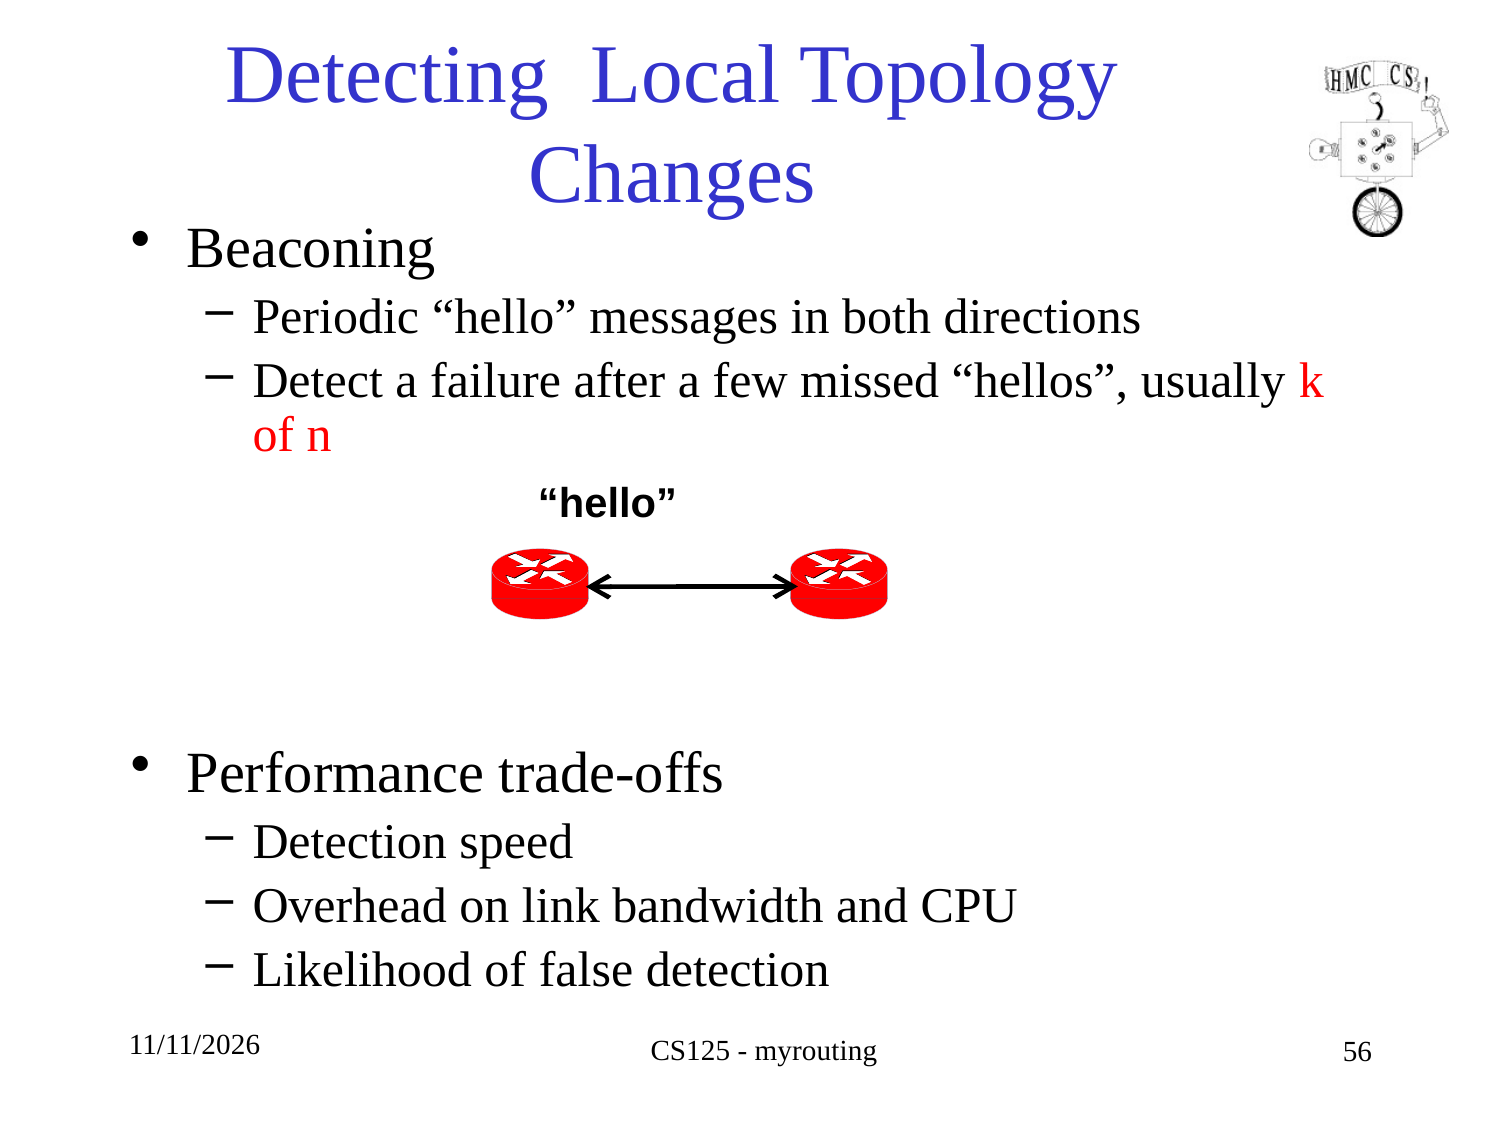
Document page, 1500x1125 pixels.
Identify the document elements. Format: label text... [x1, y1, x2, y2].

text_box “hello” [523, 468, 693, 534]
picture [1309, 56, 1449, 237]
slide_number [113, 1017, 427, 1093]
list Beaconing Periodic “hello” messages in both directions Detect a failure after a few missed “hellos”, usually k of n Performance trade-offs Detection speed Overhead on link bandwidth and CPU Likelihood of false detection [115, 209, 1358, 1019]
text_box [491, 548, 589, 620]
title Detecting Local Topology Changes [112, 31, 1232, 207]
slide_number 56 [1074, 1024, 1388, 1101]
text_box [790, 548, 888, 620]
footer CS125 - myrouting [526, 1023, 1002, 1099]
